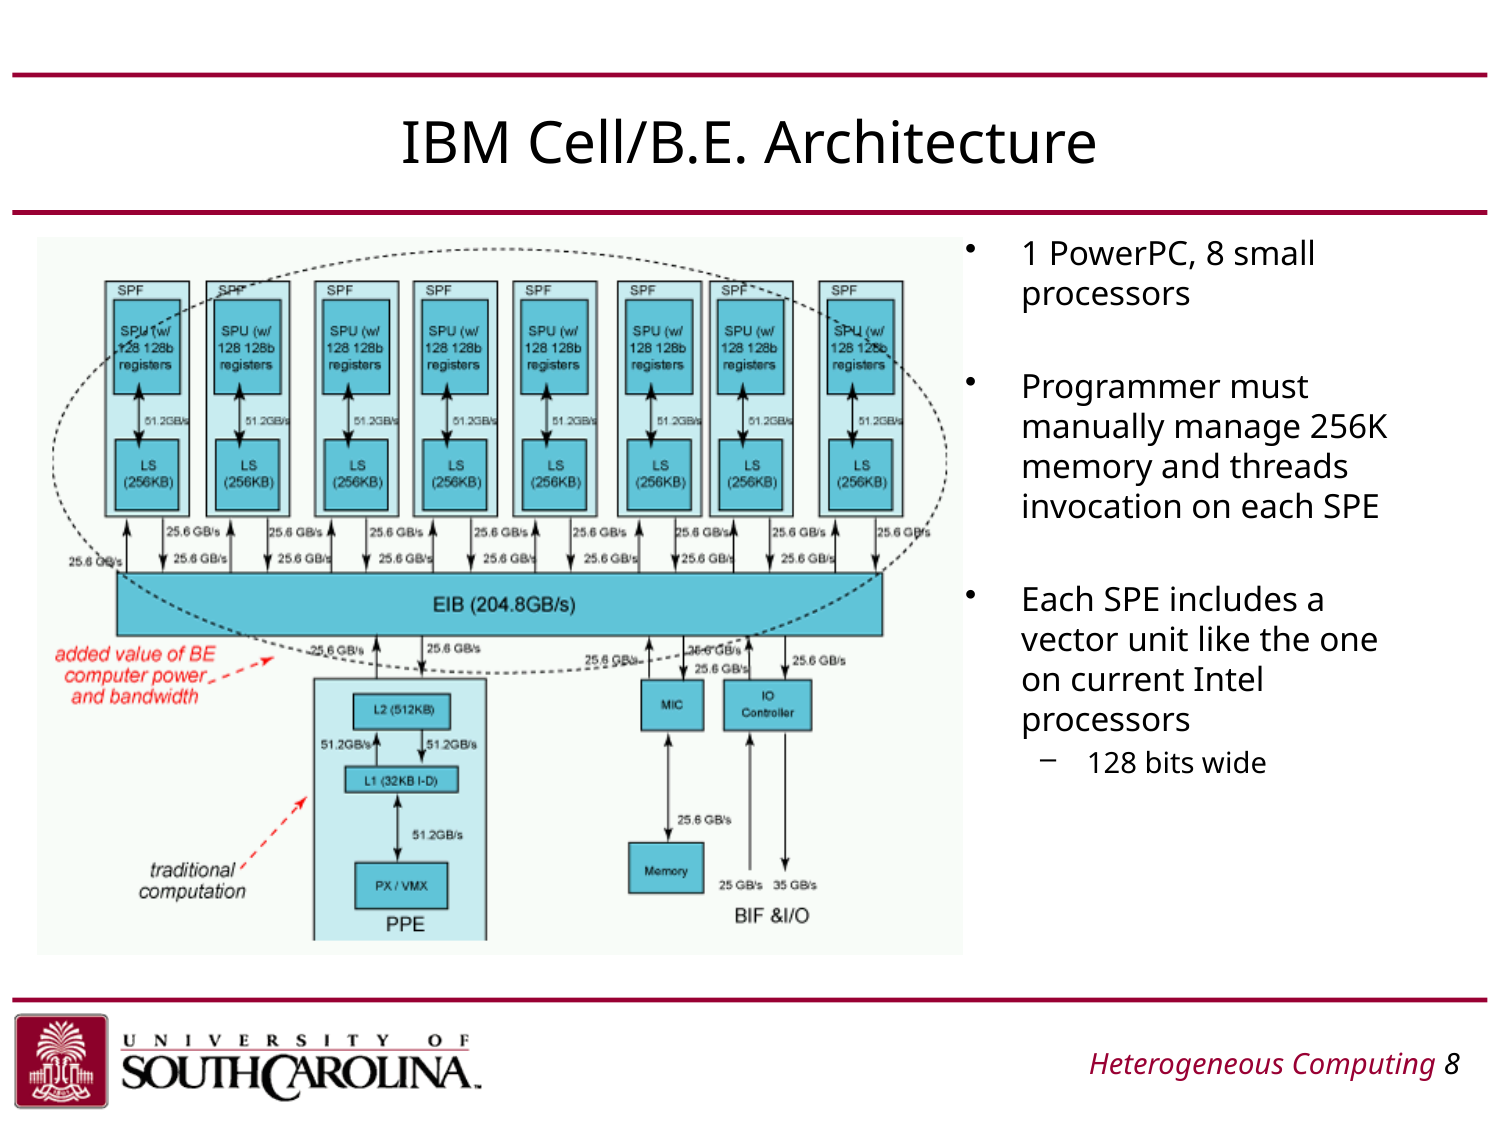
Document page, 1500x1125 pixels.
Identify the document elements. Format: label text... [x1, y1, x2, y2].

picture [37, 237, 963, 955]
list 1 PowerPC, 8 small processors Programmer must manually manage 256K memory and threads invocation on each SPE Each SPE includes a vector unit like the one on current Intel processors 128 bits wide [950, 224, 1438, 988]
slide_number Heterogeneous Computing 8 [562, 1037, 1476, 1088]
picture [12, 1012, 488, 1112]
title IBM Cell/B.E. Architecture [75, 75, 1425, 205]
